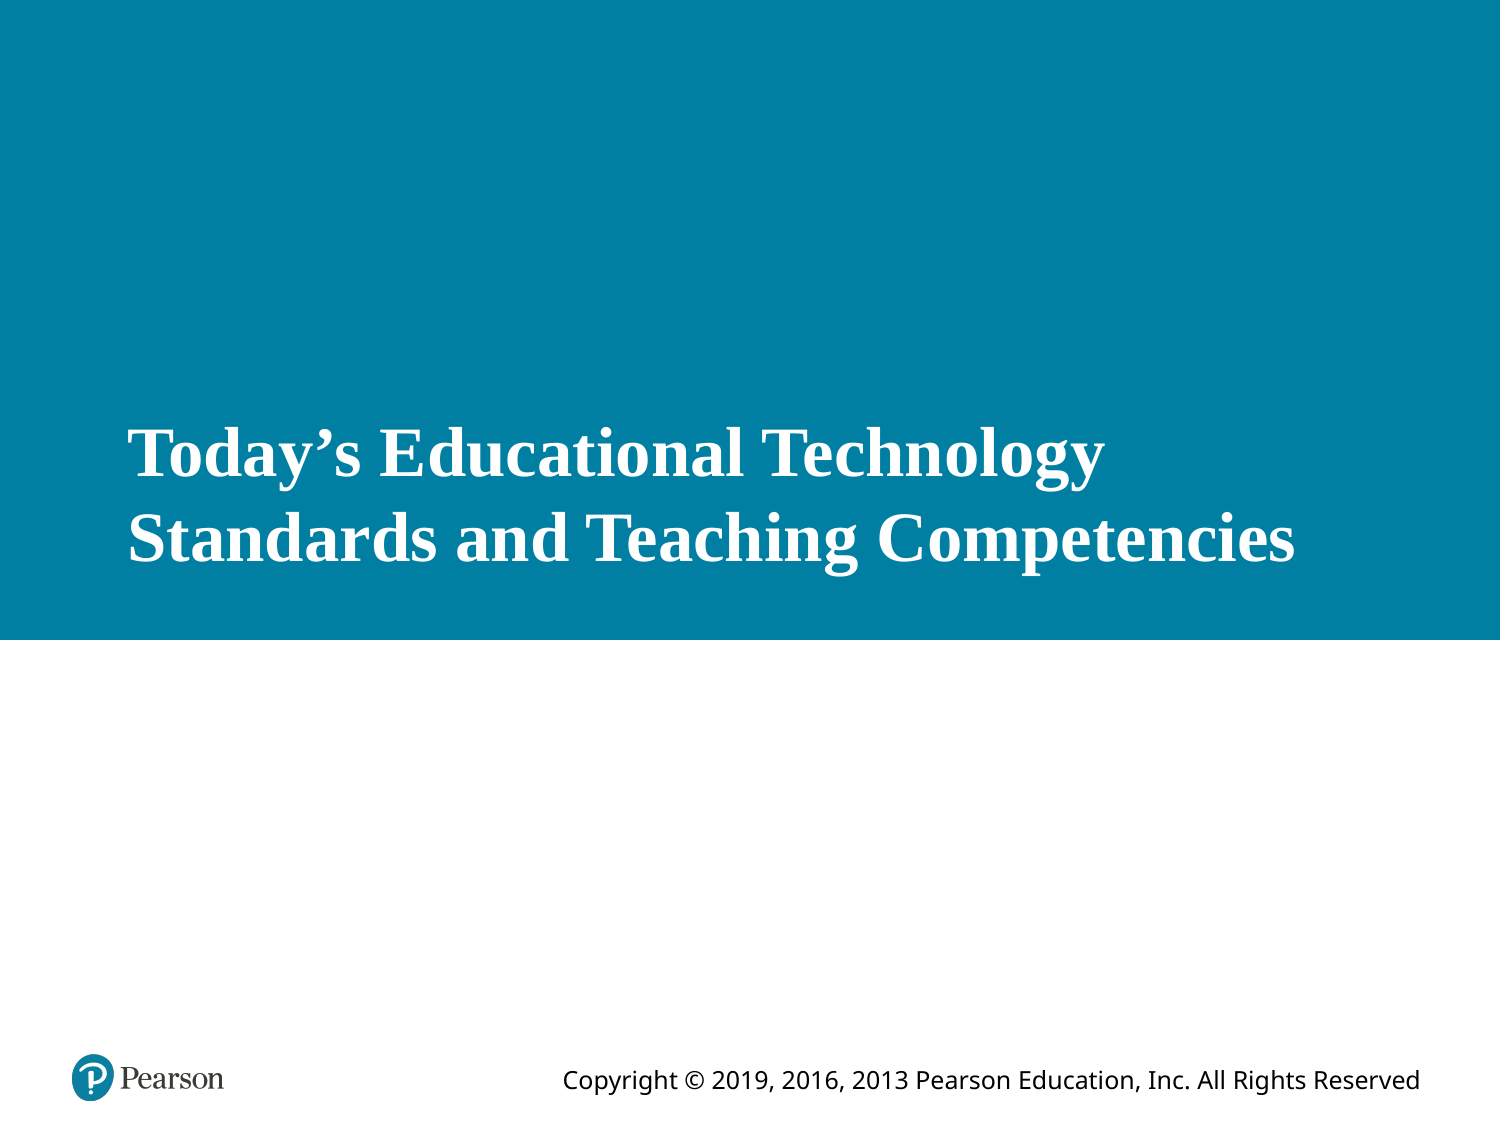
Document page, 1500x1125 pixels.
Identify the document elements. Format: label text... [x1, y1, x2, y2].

title Today’s Educational Technology Standards and Teaching Competencies [112, 125, 1388, 591]
picture [72, 1054, 88, 1070]
picture [98, 1054, 224, 1101]
picture [80, 1063, 106, 1088]
picture [72, 1087, 83, 1101]
